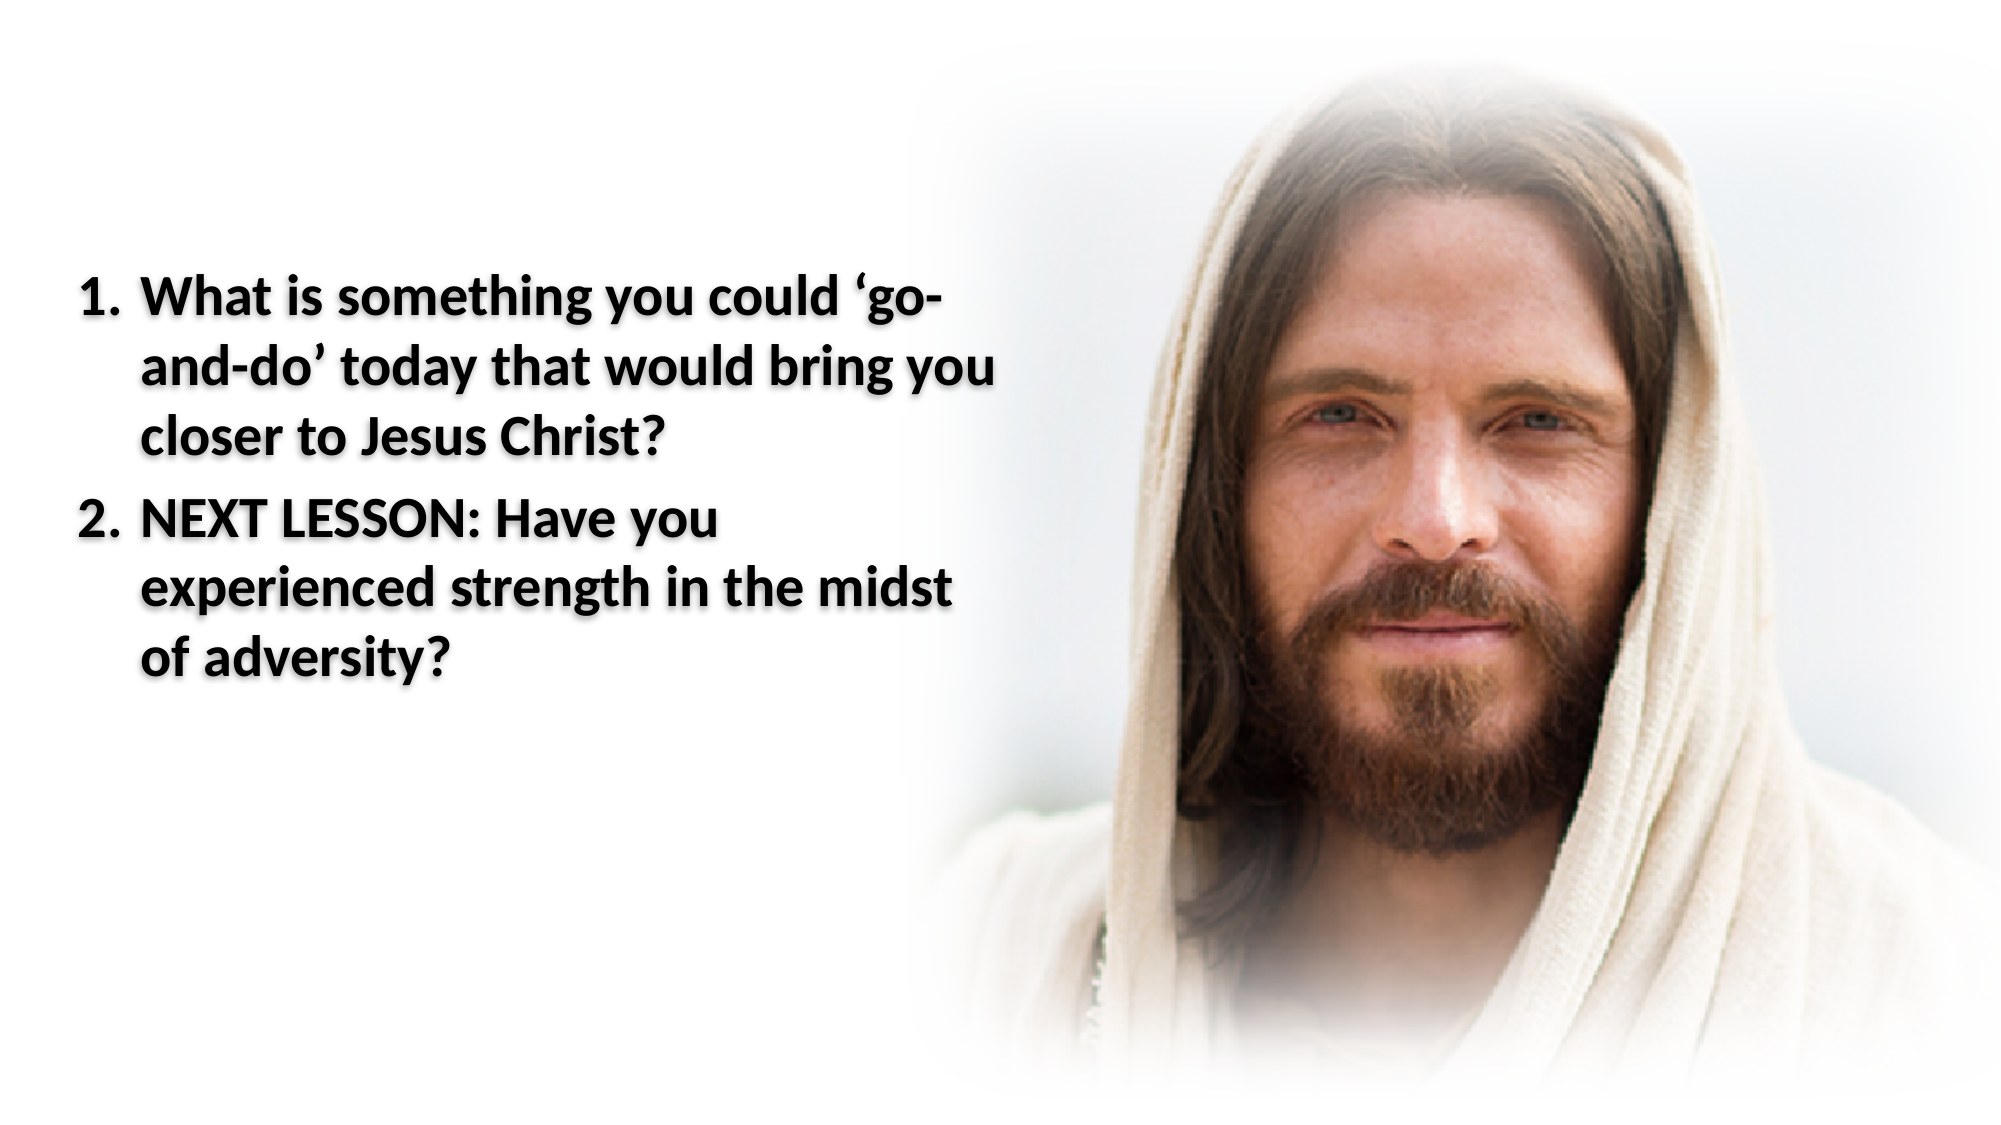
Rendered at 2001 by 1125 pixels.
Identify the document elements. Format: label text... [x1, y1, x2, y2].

subtitle What is something you could ‘go-and-do’ today that would bring you closer to Jesus Christ? NEXT LESSON: Have you experienced strength in the midst of adversity? [62, 249, 894, 738]
picture [898, 12, 2000, 1125]
